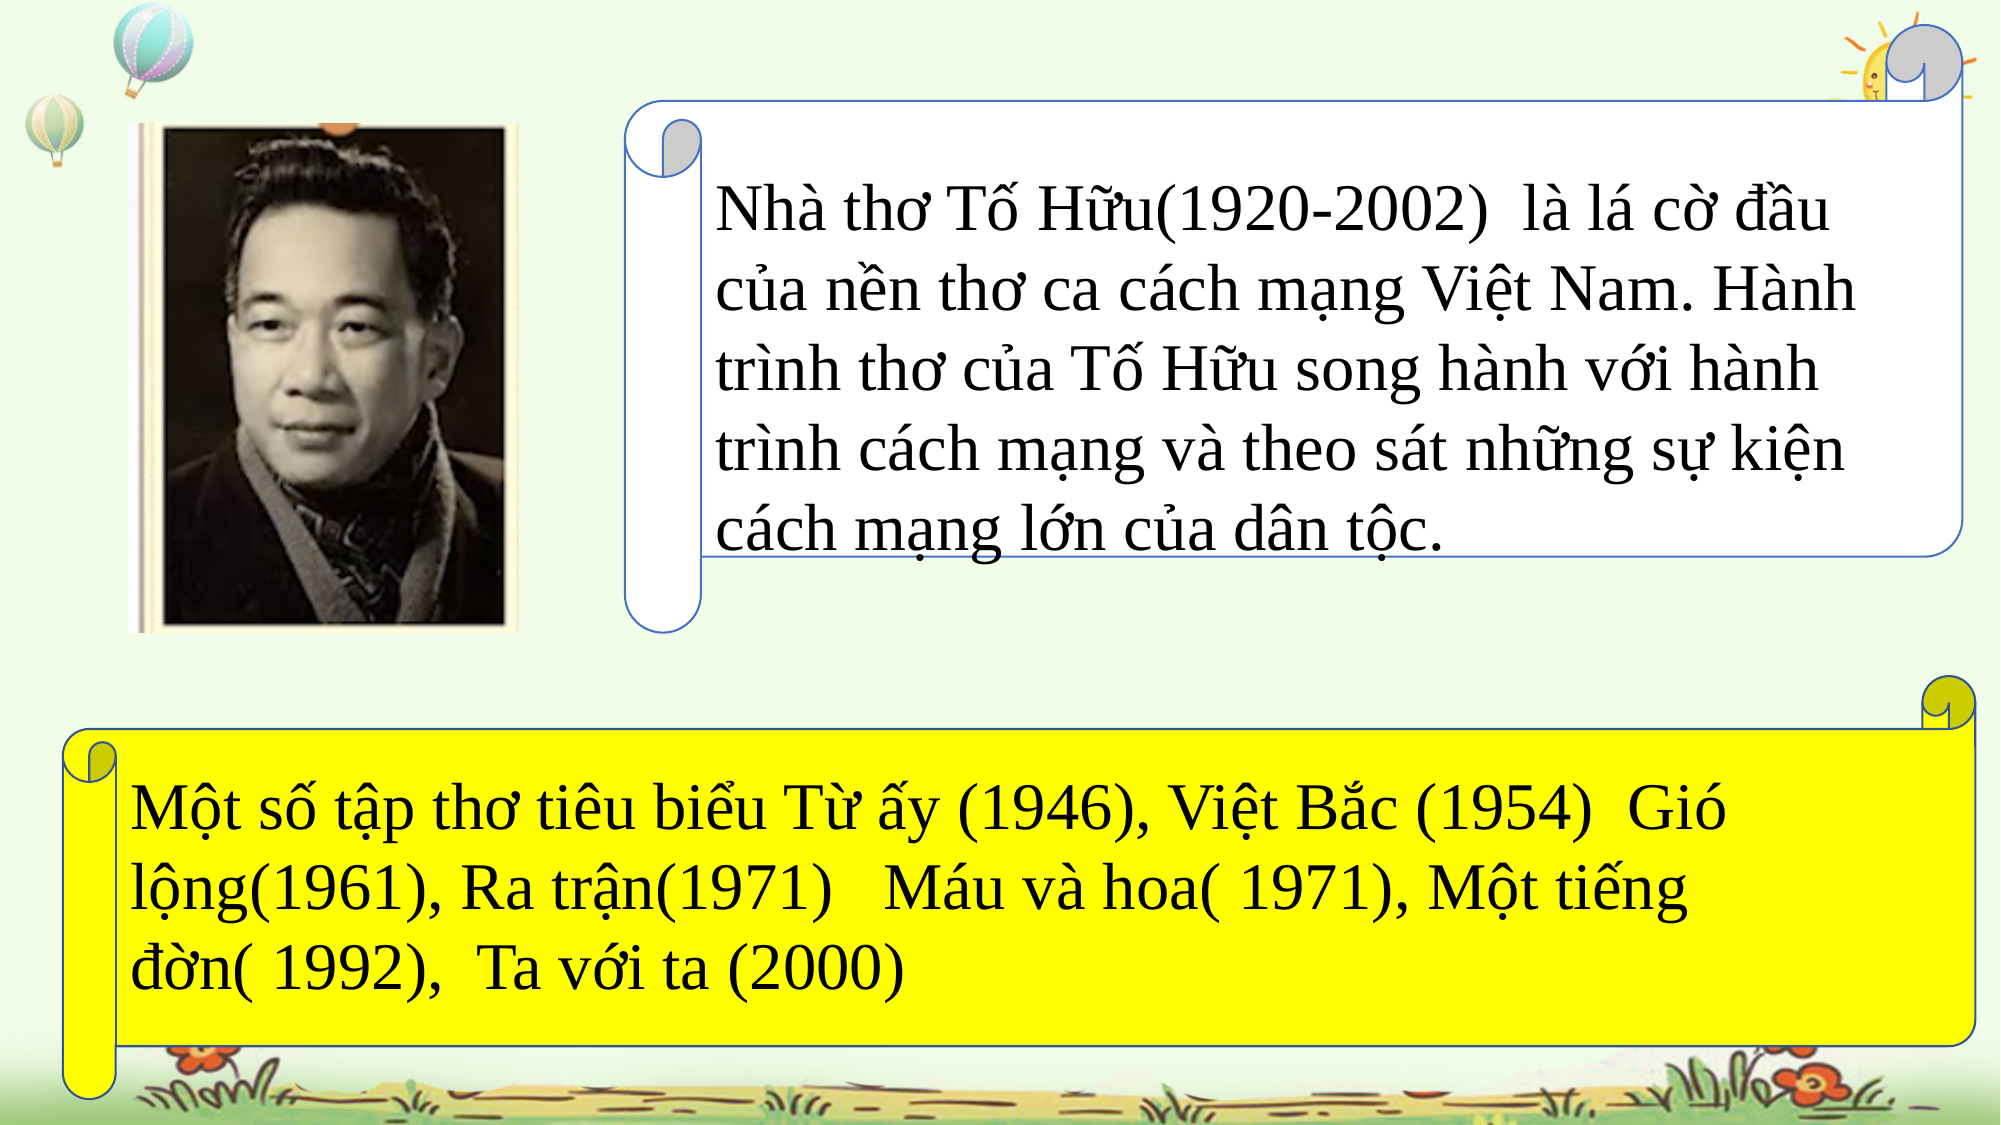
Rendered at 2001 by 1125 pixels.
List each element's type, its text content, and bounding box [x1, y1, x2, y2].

text_box Nhà thơ Tố Hữu(1920-2002) là lá cờ đầu của nền thơ ca cách mạng Việt Nam. Hành trình thơ của Tố Hữu song hành với hành trình cách mạng và theo sát những sự kiện cách mạng lớn của dân tộc. [623, 23, 1964, 634]
text_box Một số tập thơ tiêu biểu Từ ấy (1946), Việt Bắc (1954) Gió lộng(1961), Ra trận(1971) Máu và hoa( 1971), Một tiếng đờn( 1992), Ta với ta (2000) [61, 675, 1977, 1101]
picture [0, 0, 2001, 1125]
